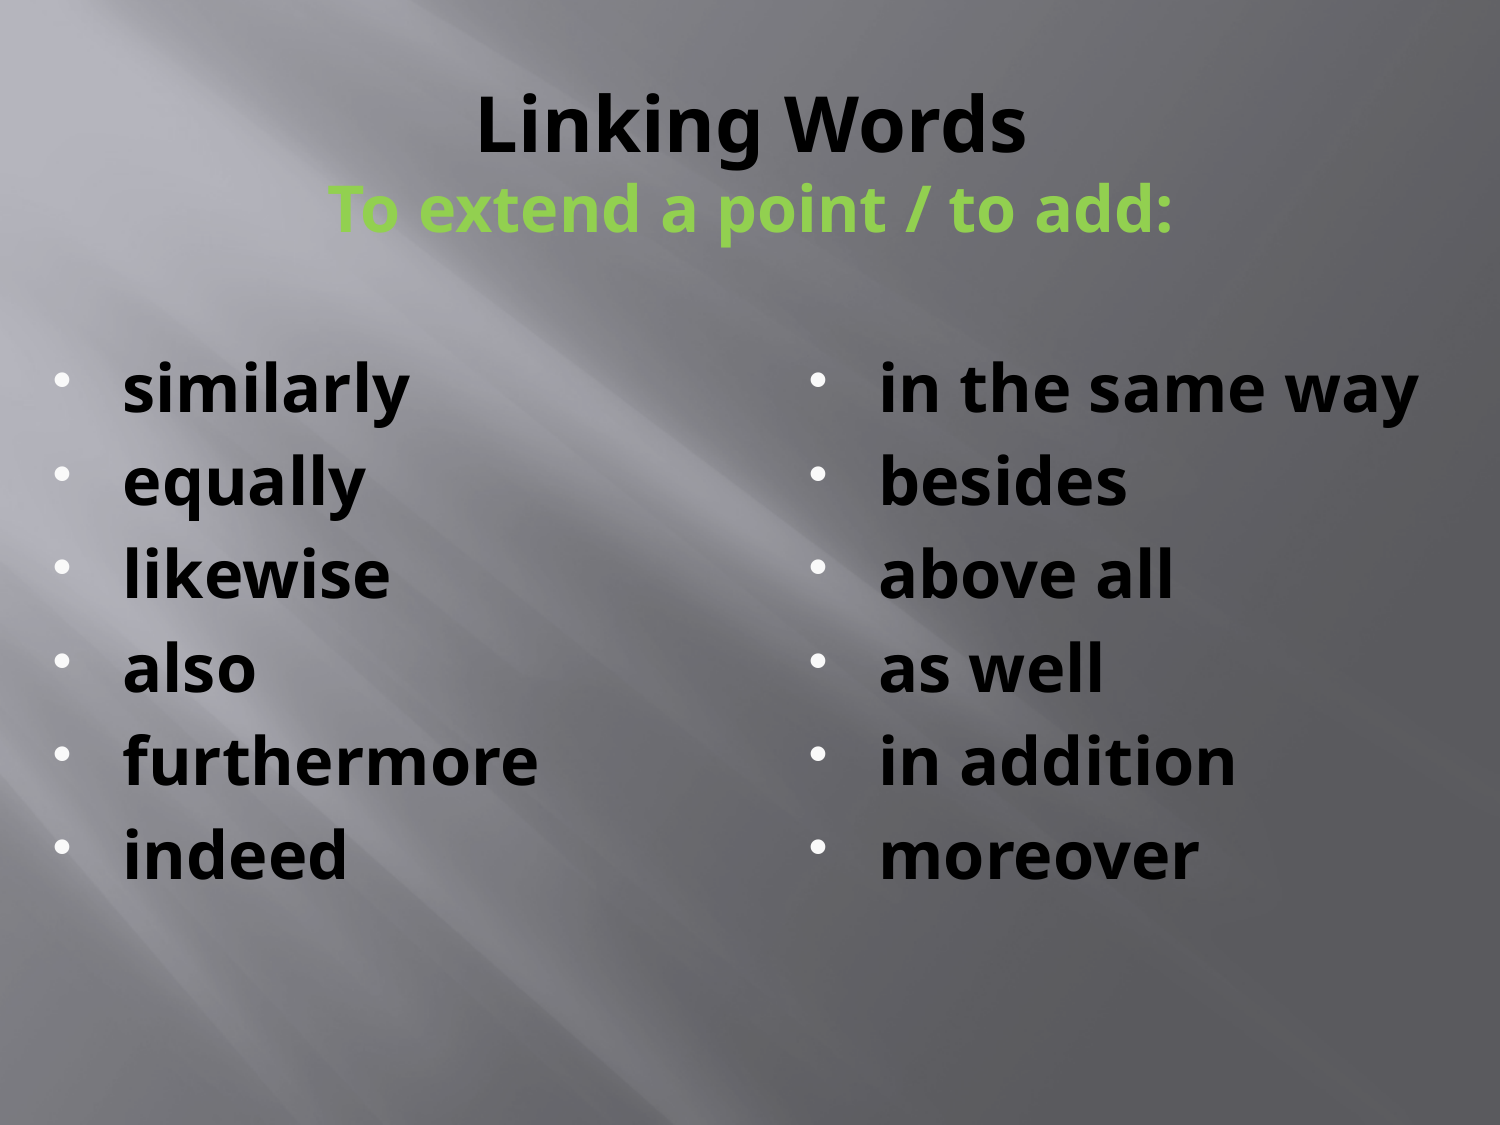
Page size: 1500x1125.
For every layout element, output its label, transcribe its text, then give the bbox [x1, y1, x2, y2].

title Linking Words To extend a point / to add: [76, 66, 1427, 254]
list in the same way besides above all as well in addition moreover [773, 338, 1470, 1012]
list similarly equally likewise also furthermore indeed [17, 338, 715, 1035]
